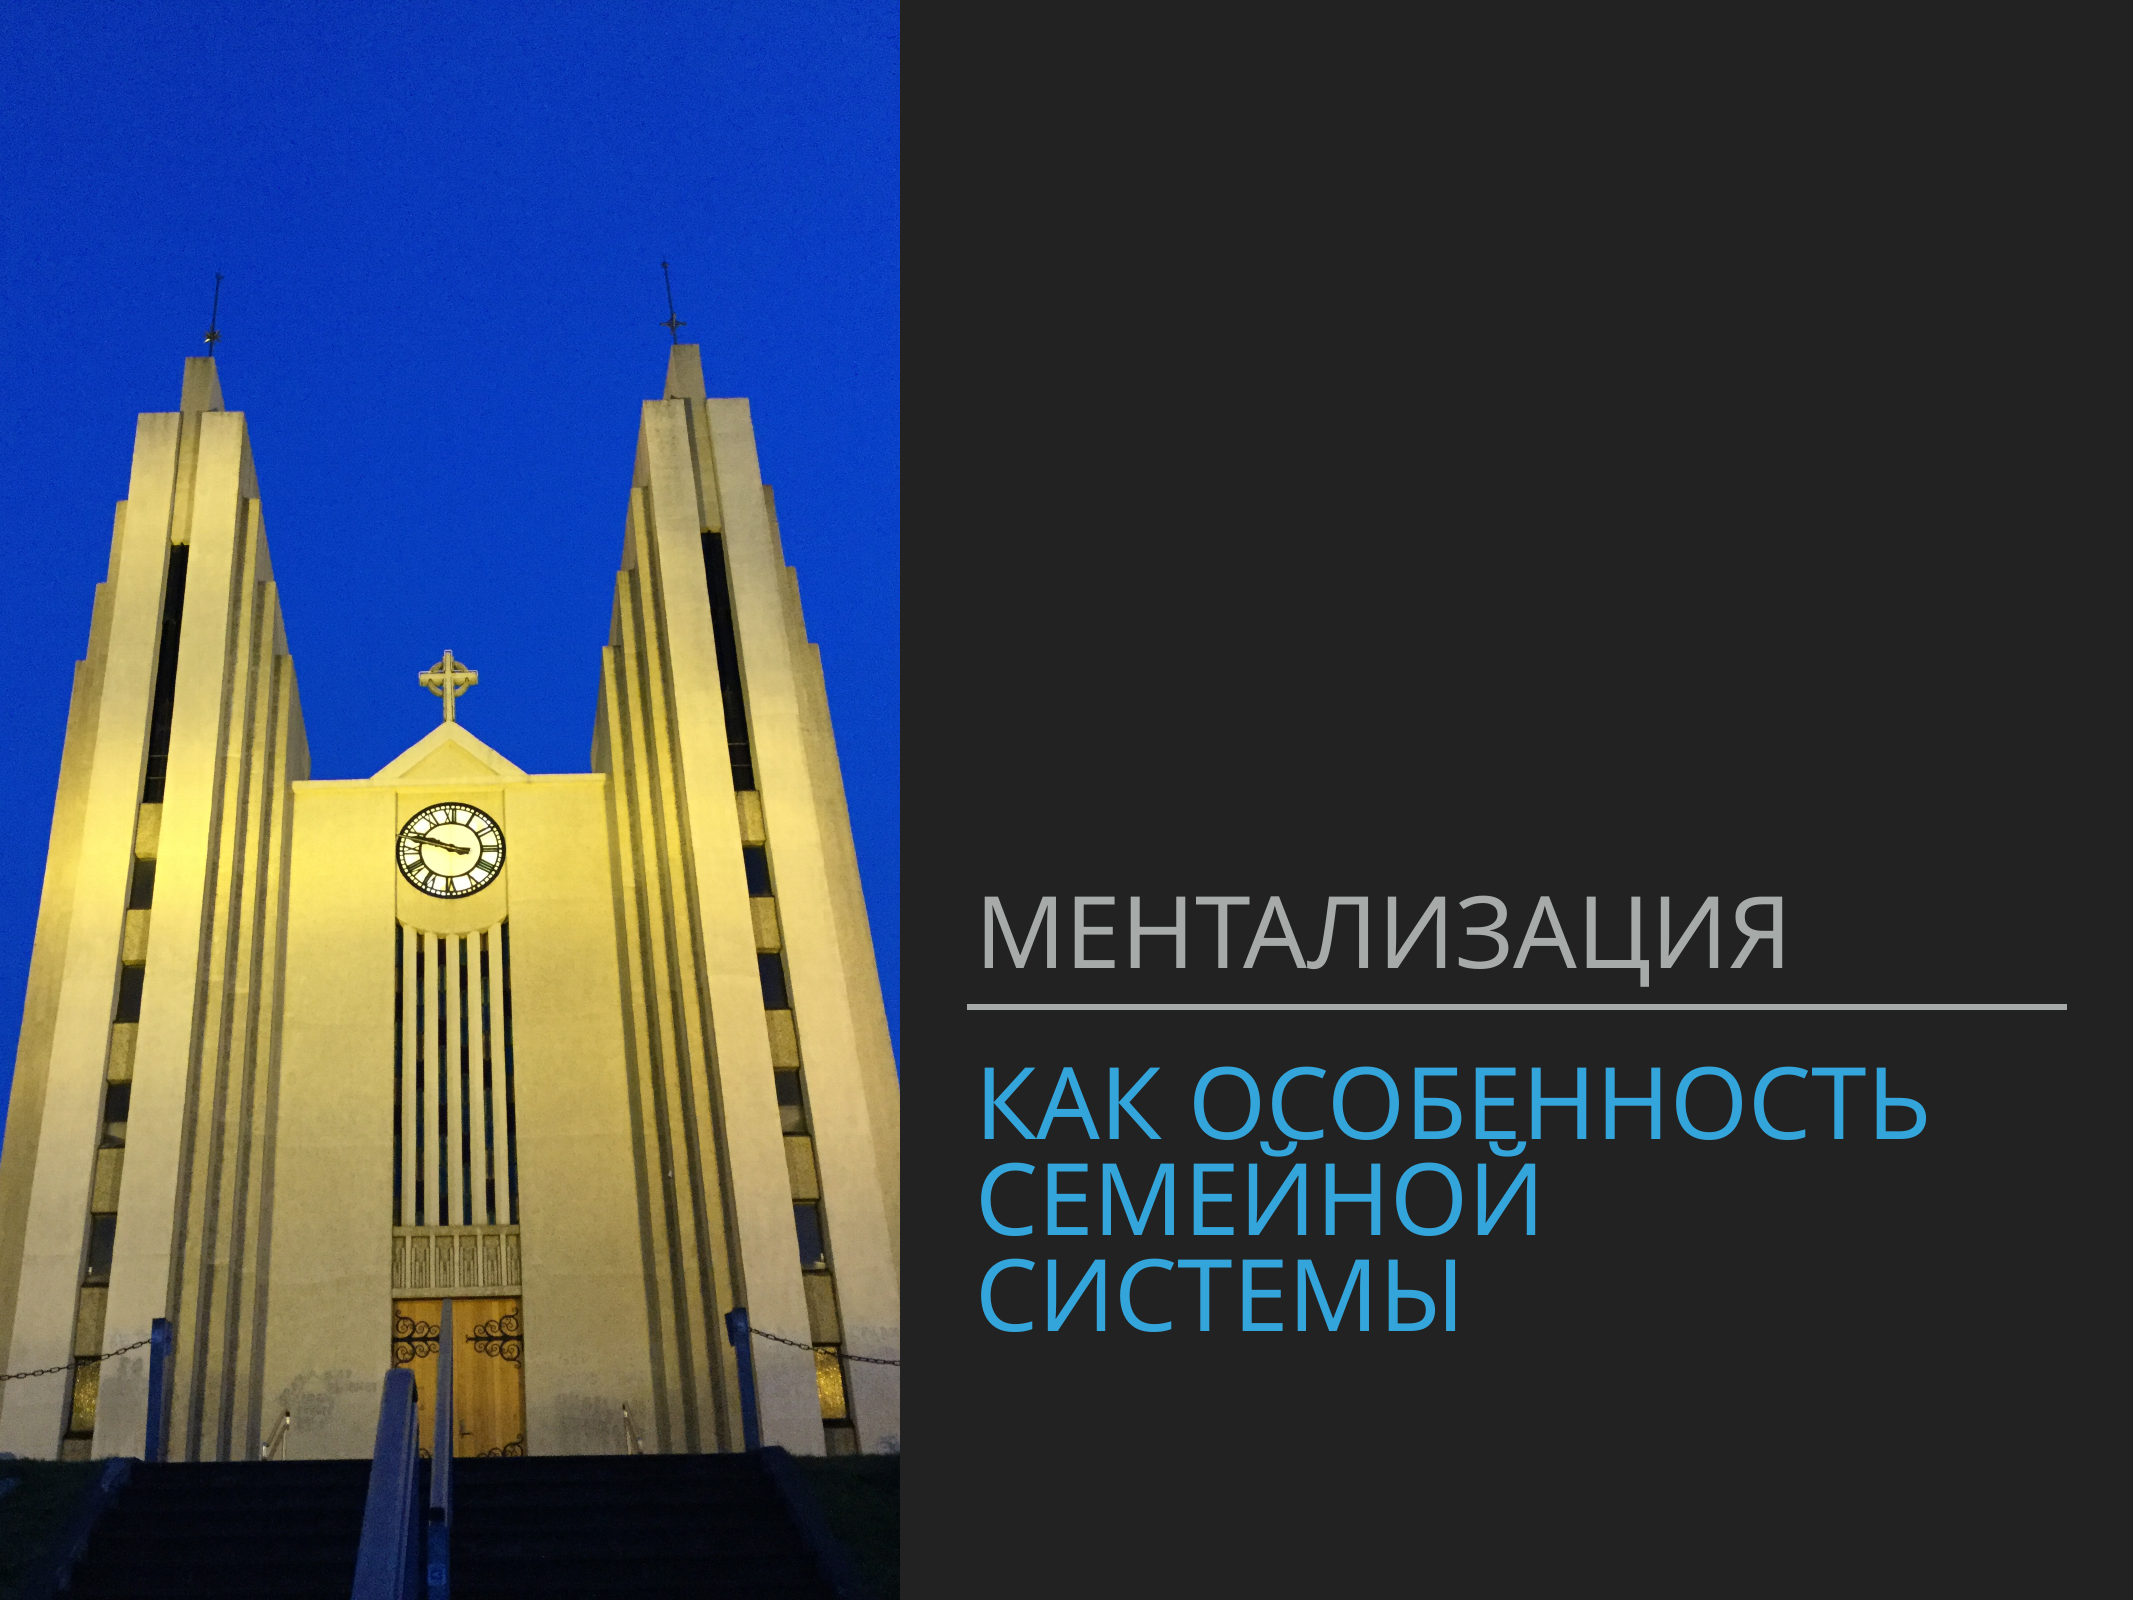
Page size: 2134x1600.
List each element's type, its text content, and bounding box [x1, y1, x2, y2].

list Ментализация [966, 699, 2068, 997]
picture [0, 0, 901, 1600]
title Как особенность семейной системы [966, 1053, 2068, 1499]
